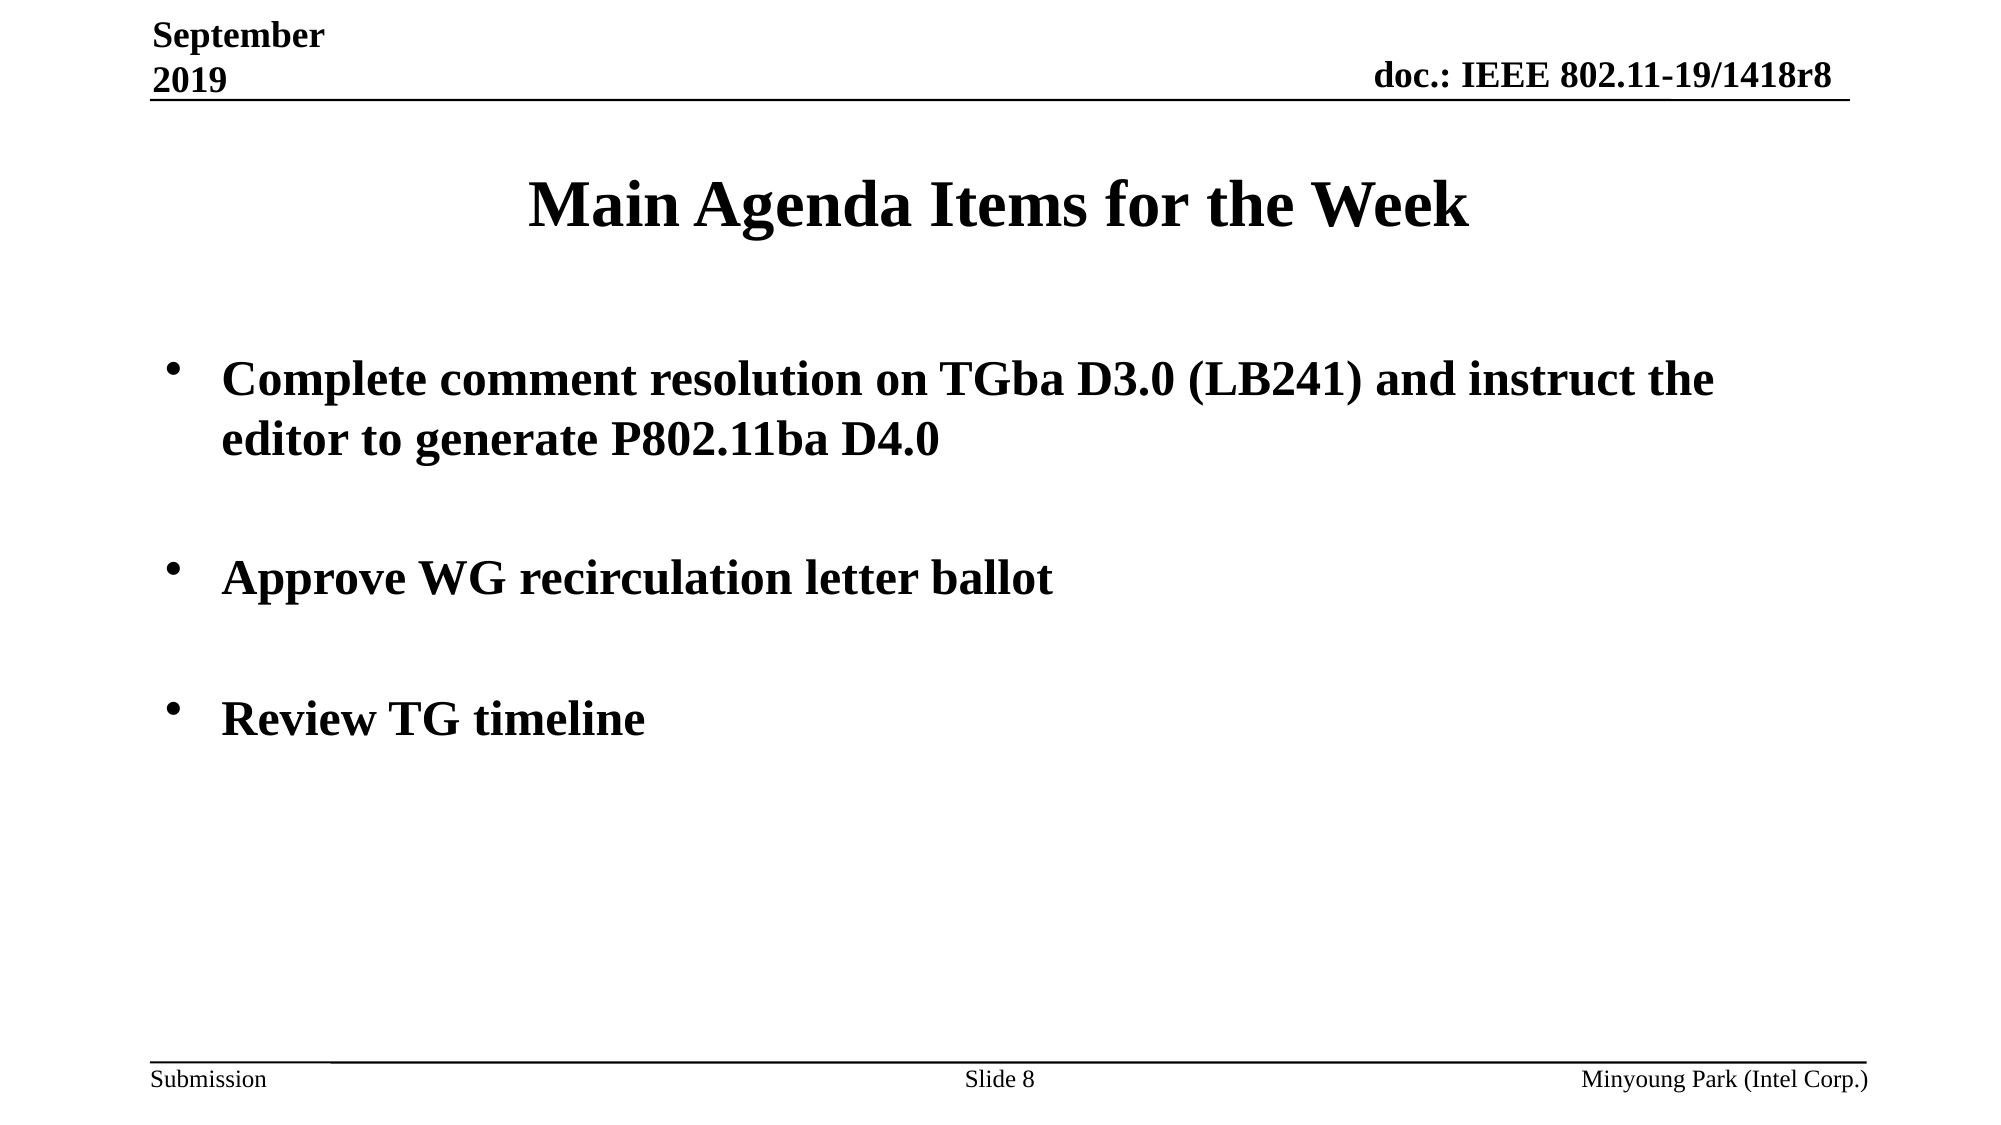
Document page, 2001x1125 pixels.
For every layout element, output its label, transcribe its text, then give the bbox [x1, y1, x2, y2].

list Complete comment resolution on TGba D3.0 (LB241) and instruct the editor to generate P802.11ba D4.0 Approve WG recirculation letter ballot Review TG timeline [150, 337, 1850, 1050]
title Main Agenda Items for the Week [150, 112, 1850, 288]
slide_number Slide 8 [964, 1061, 1036, 1093]
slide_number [152, 54, 347, 101]
footer Minyoung Park (Intel Corp.) [1266, 1061, 1869, 1093]
